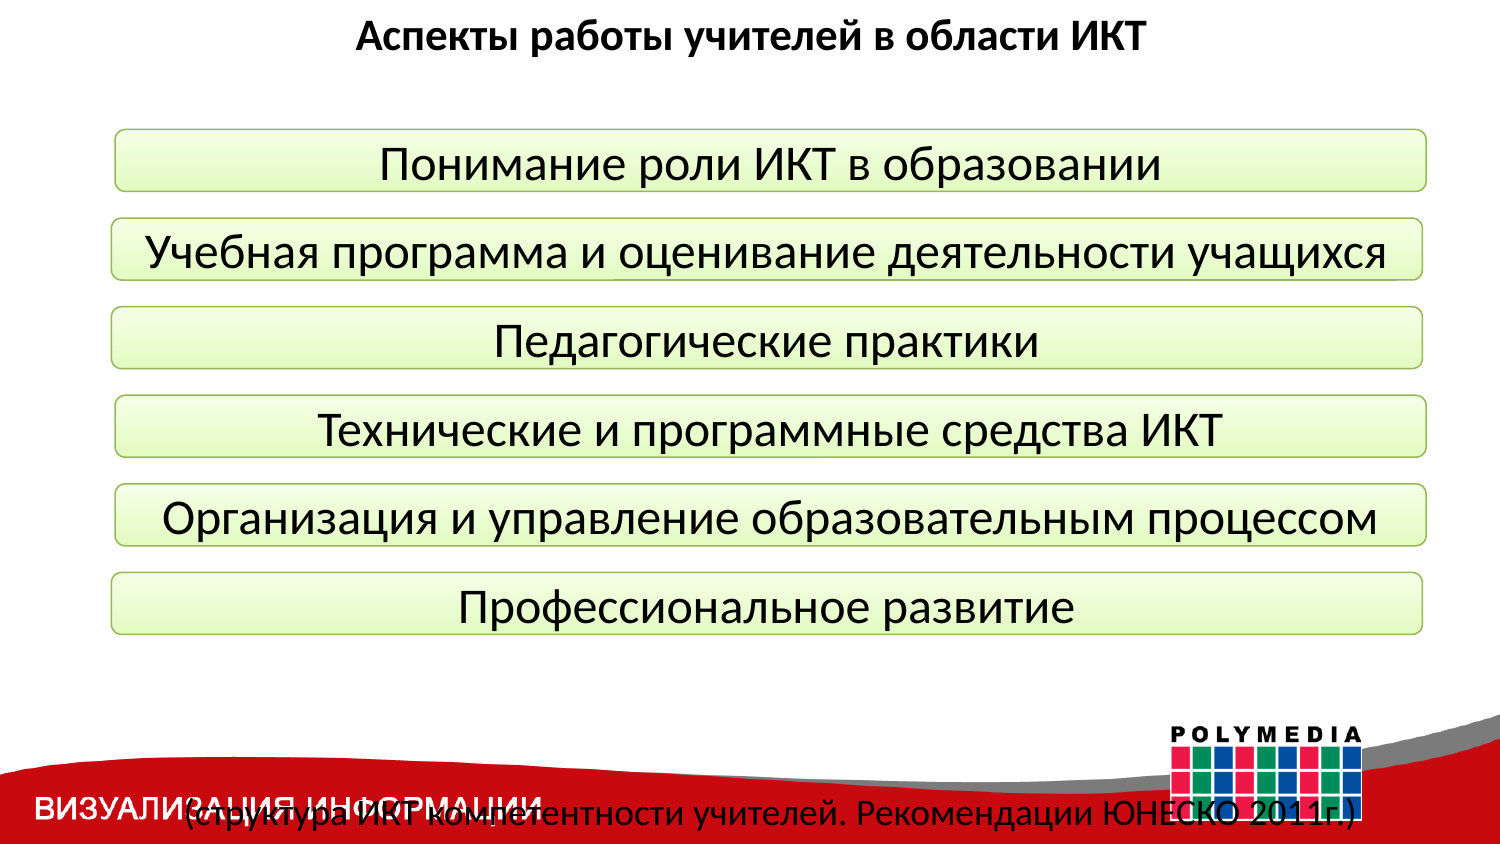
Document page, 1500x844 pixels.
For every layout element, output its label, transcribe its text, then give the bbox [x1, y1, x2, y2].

text_box Педагогические практики [110, 305, 1424, 370]
text_box Технические и программные средства ИКТ [114, 394, 1427, 459]
text_box Организация и управление образовательным процессом [114, 483, 1427, 547]
text_box (структура ИКТ компетентности учителей. Рекомендации ЮНЕСКО 2011г.) [168, 780, 1373, 840]
picture [0, 0, 1500, 844]
title Аспекты работы учителей в области ИКТ [76, 0, 1427, 68]
text_box Учебная программа и оценивание деятельности учащихся [110, 217, 1424, 281]
text_box Понимание роли ИКТ в образовании [114, 128, 1427, 193]
text_box Профессиональное развитие [110, 571, 1424, 636]
